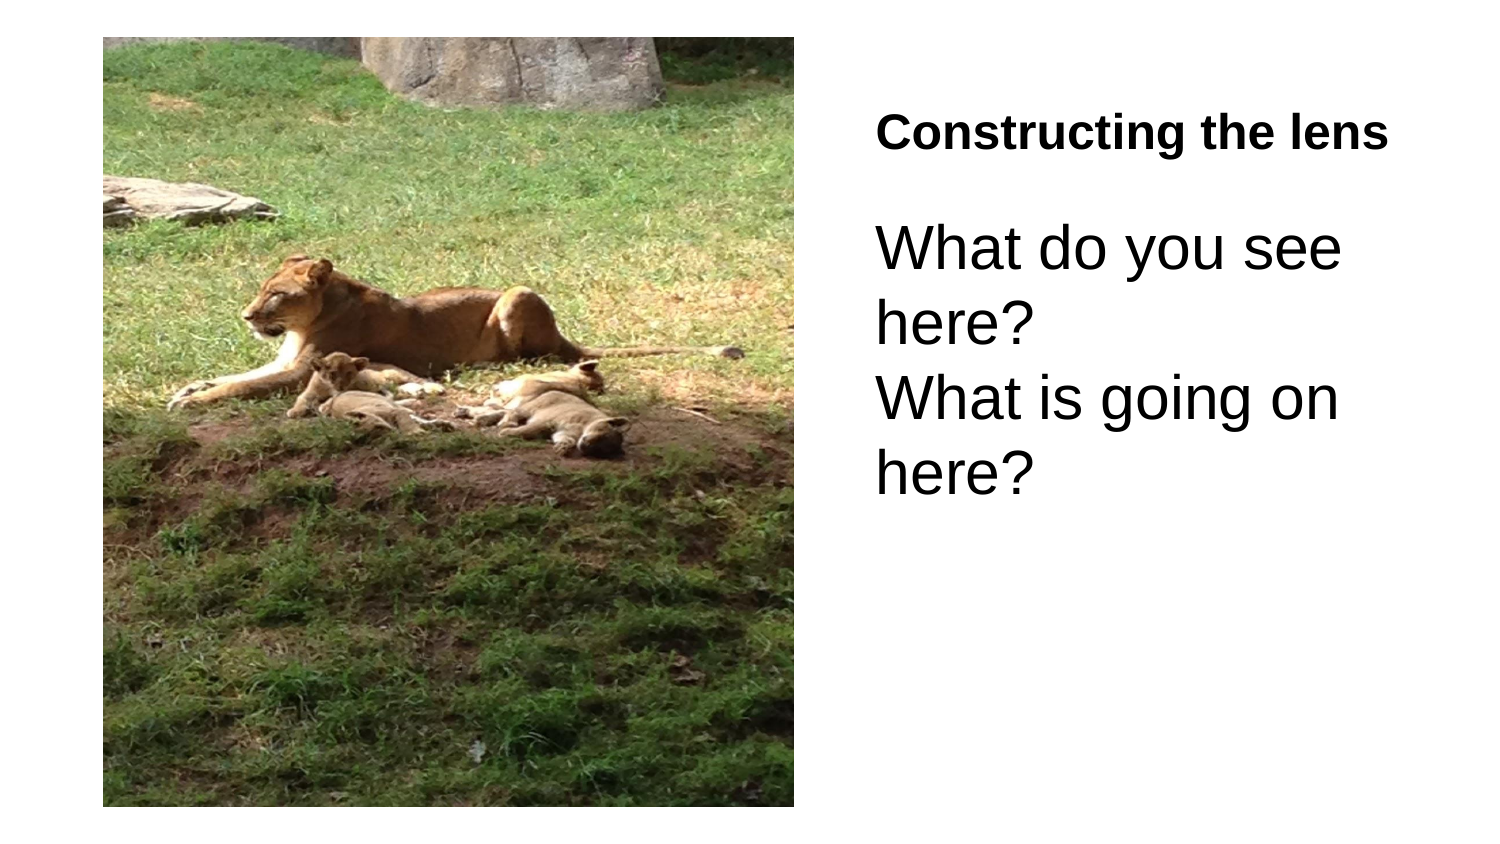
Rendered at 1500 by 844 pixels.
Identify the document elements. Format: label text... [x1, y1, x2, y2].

title Constructing the lens [860, 37, 1425, 175]
picture [103, 37, 794, 807]
list What do you see here? What is going on here? [860, 192, 1425, 808]
